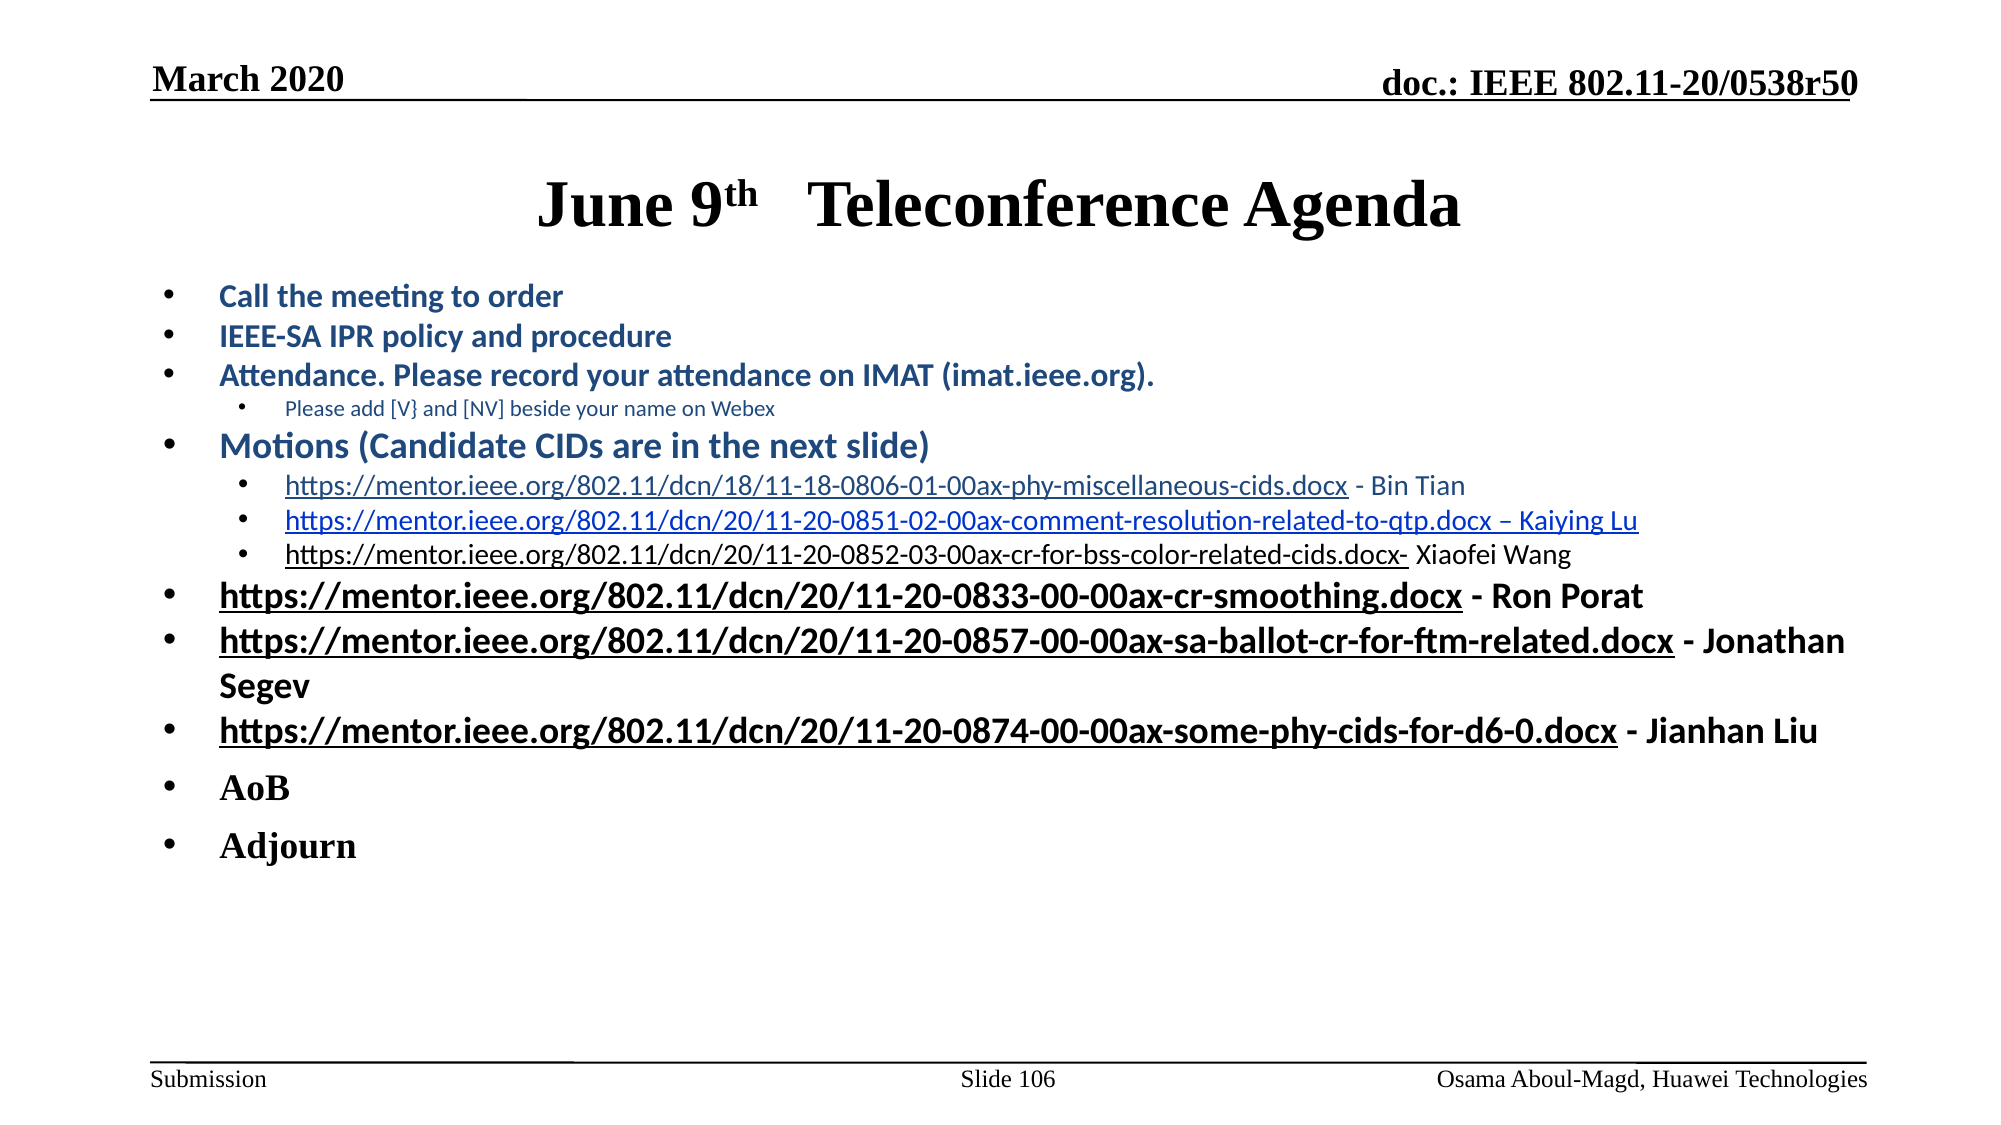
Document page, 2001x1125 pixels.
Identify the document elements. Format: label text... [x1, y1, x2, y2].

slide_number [152, 54, 563, 100]
title June 9th Teleconference Agenda [149, 112, 1850, 265]
footer Osama Aboul-Magd, Huawei Technologies [1171, 1061, 1869, 1093]
slide_number Slide 106 [950, 1061, 1067, 1123]
list Call the meeting to order IEEE-SA IPR policy and procedure Attendance. Please record your attendance on IMAT (imat.ieee.org). Please add [V} and [NV] beside your name on Webex Motions (Candidate CIDs are in the next slide) https://mentor.ieee.org/802.11/dcn/18/11-18-0806-01-00ax-phy-miscellaneous-cids.docx - Bin Tian https://mentor.ieee.org/802.11/dcn/20/11-20-0851-02-00ax-comment-resolution-related-to-qtp.docx – Kaiying Lu https://mentor.ieee.org/802.11/dcn/20/11-20-0852-03-00ax-cr-for-bss-color-related-cids.docx- Xiaofei Wang https://mentor.ieee.org/802.11/dcn/20/11-20-0833-00-00ax-cr-smoothing.docx - Ron Porat https://mentor.ieee.org/802.11/dcn/20/11-20-0857-00-00ax-sa-ballot-cr-for-ftm-related.docx - Jonathan Segev https://mentor.ieee.org/802.11/dcn/20/11-20-0874-00-00ax-some-phy-cids-for-d6-0.docx - Jianhan Liu AoB Adjourn [147, 265, 1900, 1017]
